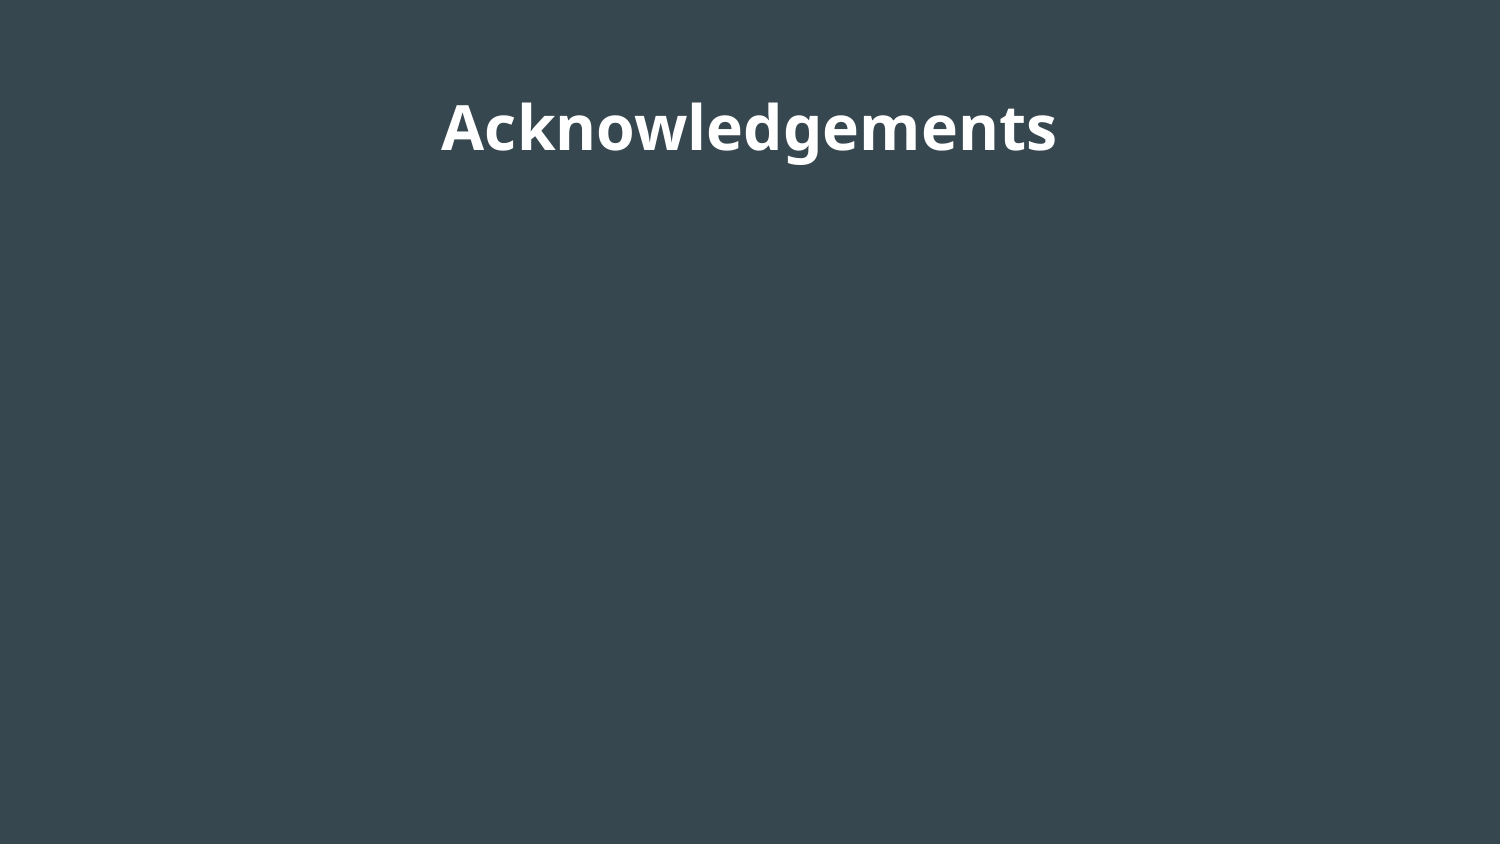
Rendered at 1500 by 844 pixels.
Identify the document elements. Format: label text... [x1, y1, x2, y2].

title Acknowledgements [51, 72, 1449, 167]
